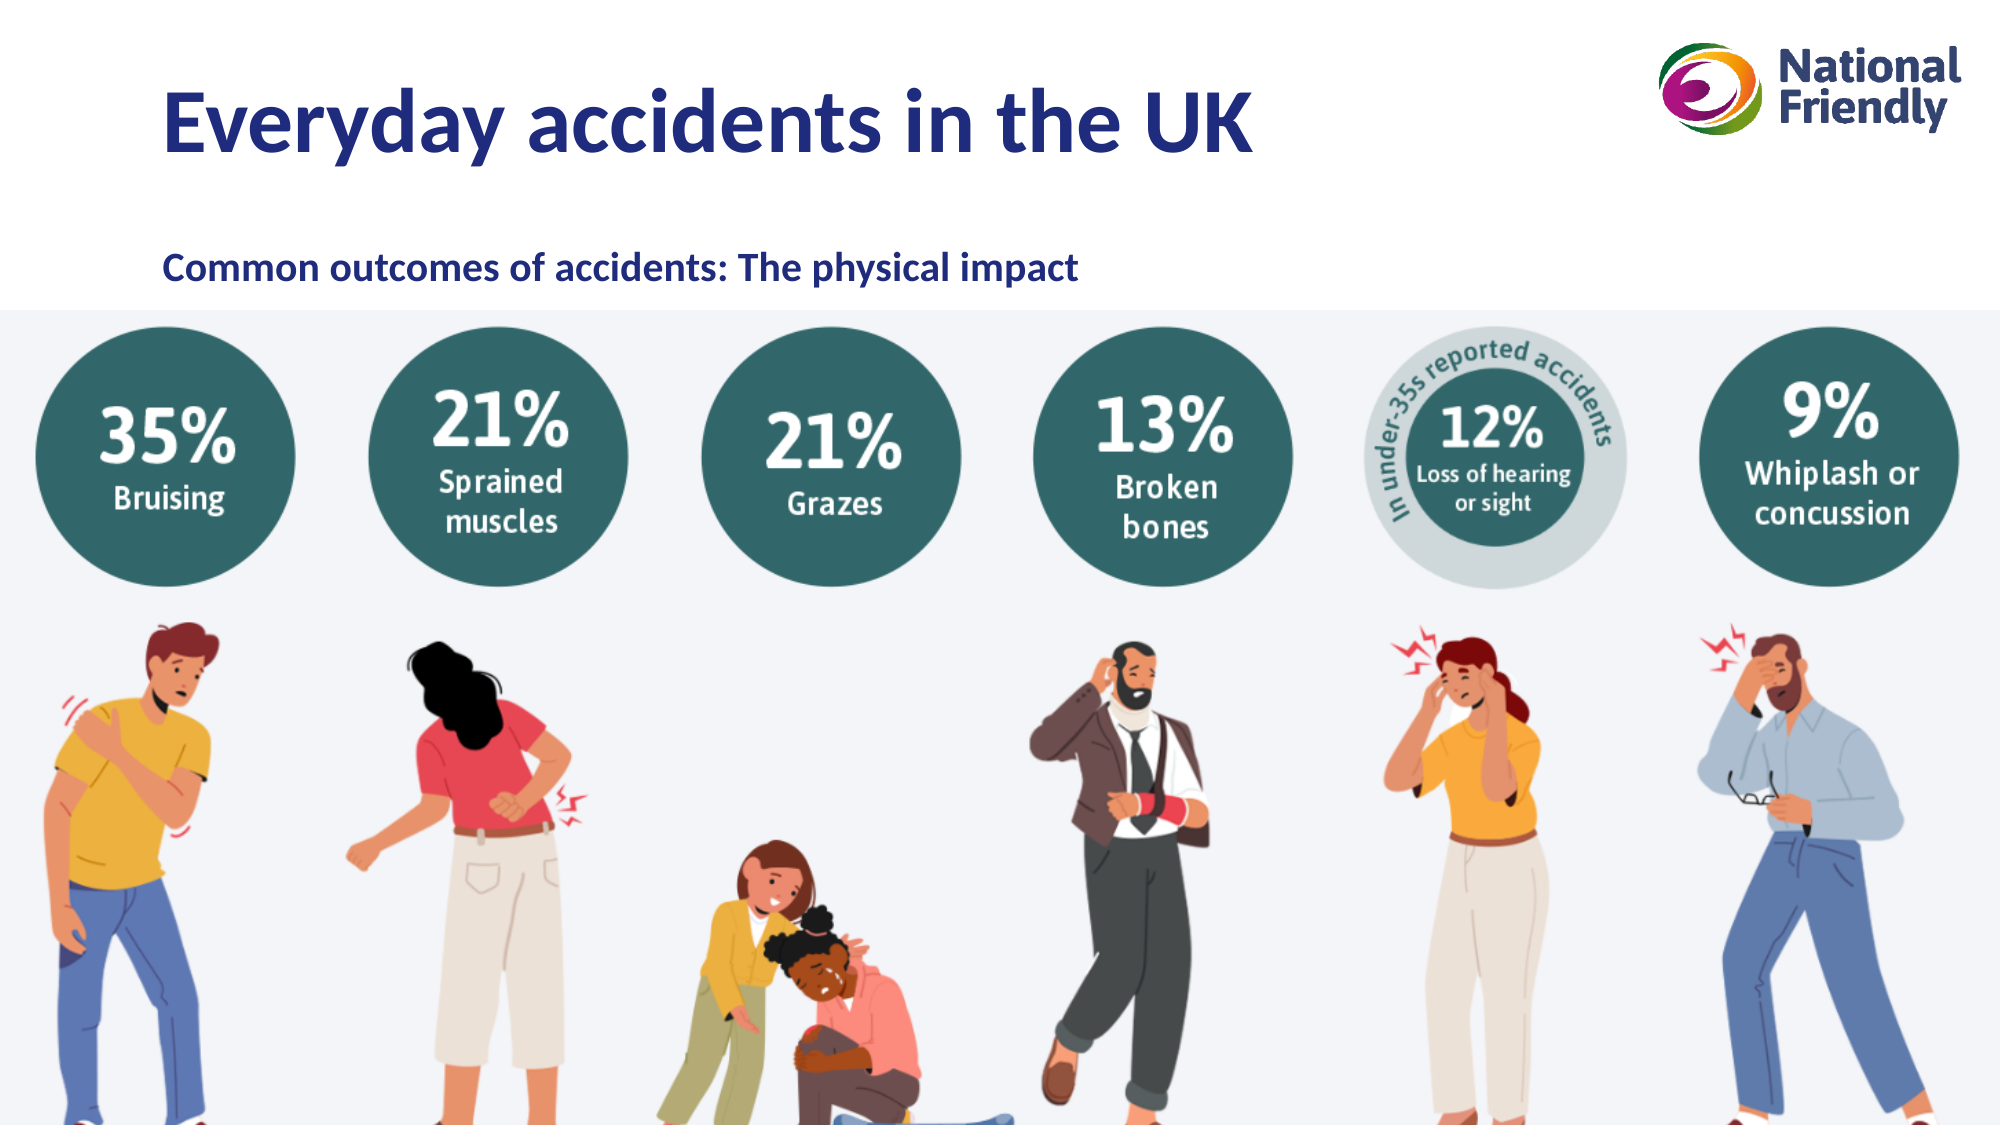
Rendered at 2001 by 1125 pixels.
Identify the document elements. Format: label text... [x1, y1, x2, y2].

text_box Everyday accidents in the UK [147, 65, 1483, 199]
text_box Common outcomes of accidents: The physical impact [147, 238, 1131, 310]
picture [0, 310, 2000, 1125]
picture [1637, 13, 1973, 162]
